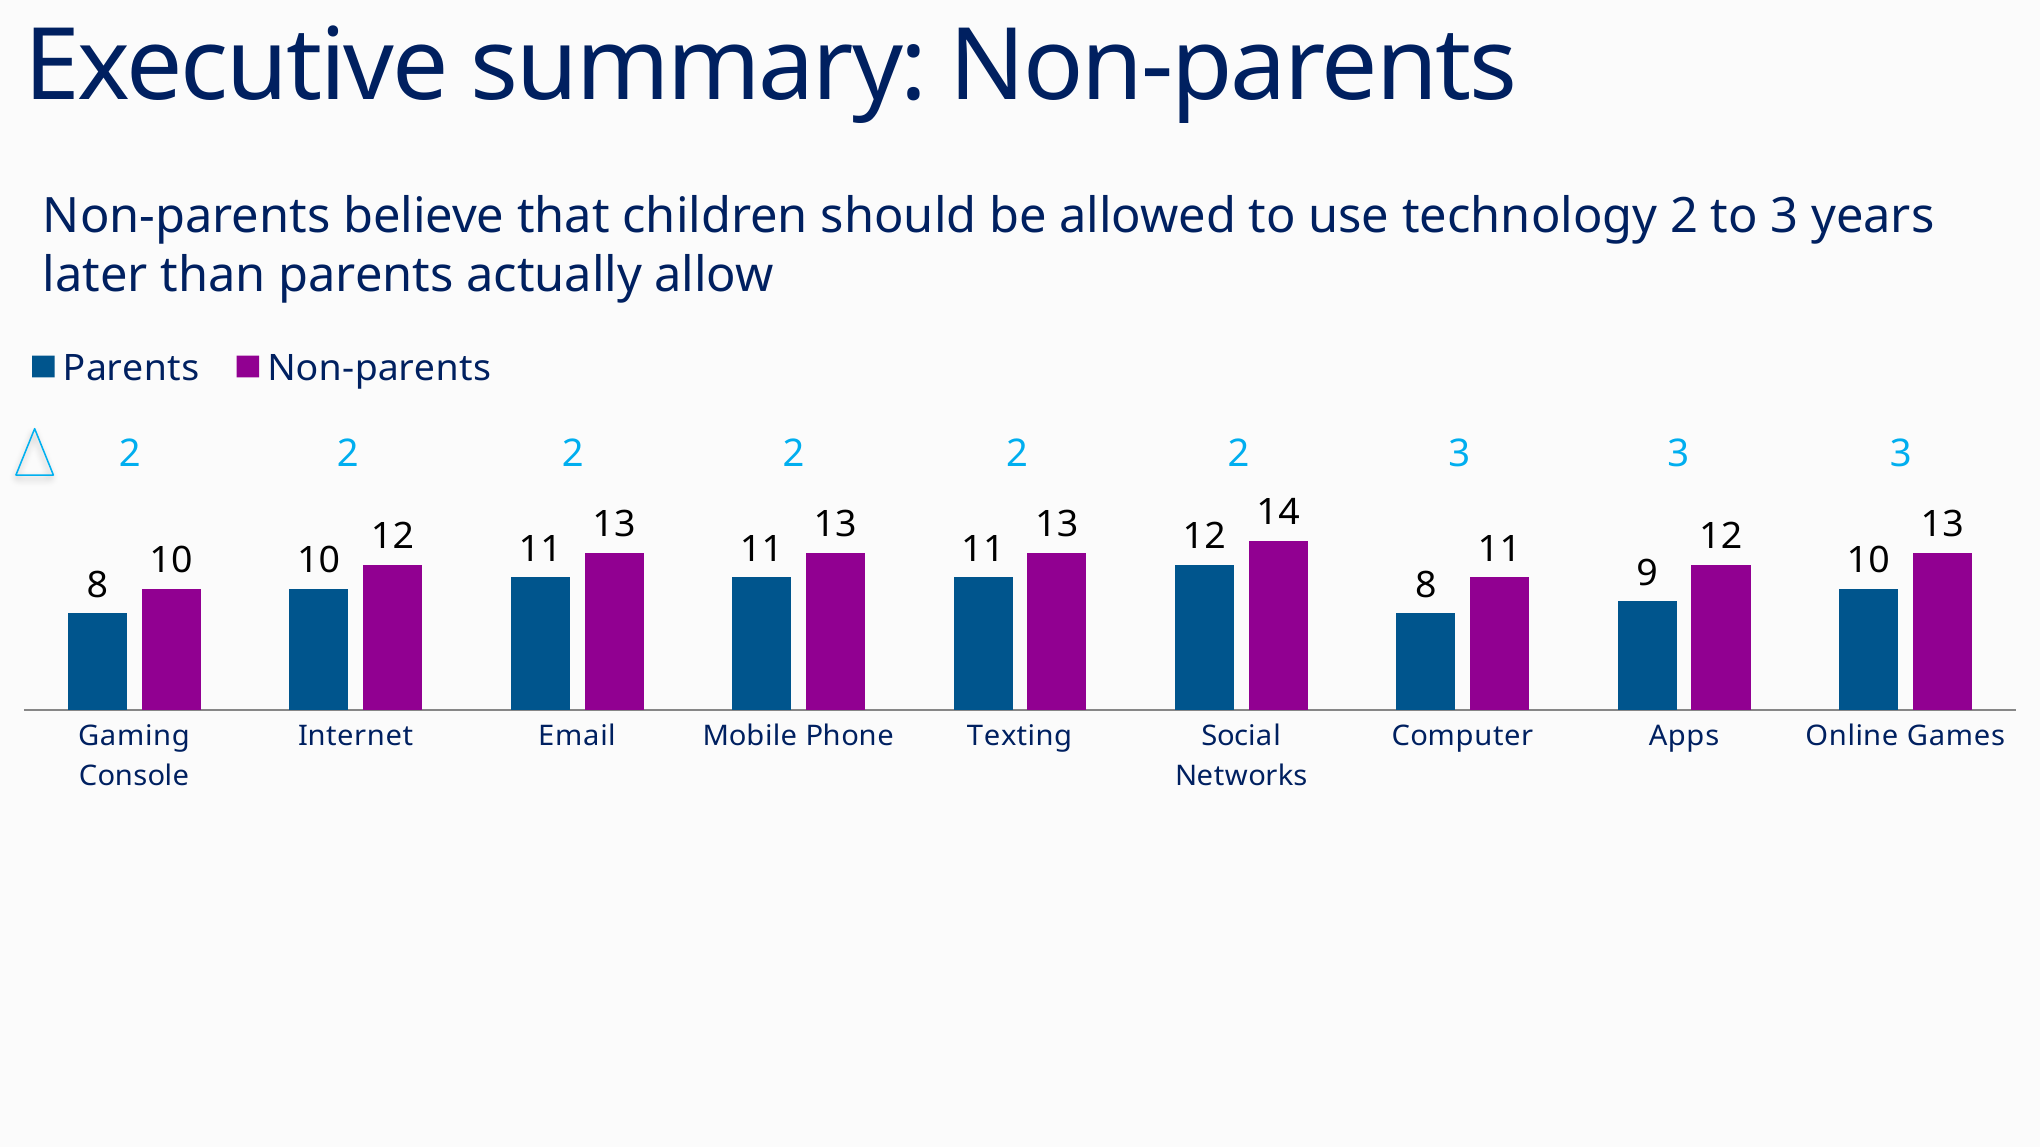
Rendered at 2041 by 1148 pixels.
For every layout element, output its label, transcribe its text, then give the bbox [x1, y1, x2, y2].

text_box Executive summary: Non-parents [24, 13, 1973, 122]
list Non-parents believe that children should be allowed to use technology 2 to 3 years later than parents actually allow [42, 23, 1992, 312]
chart [0, 335, 2040, 795]
